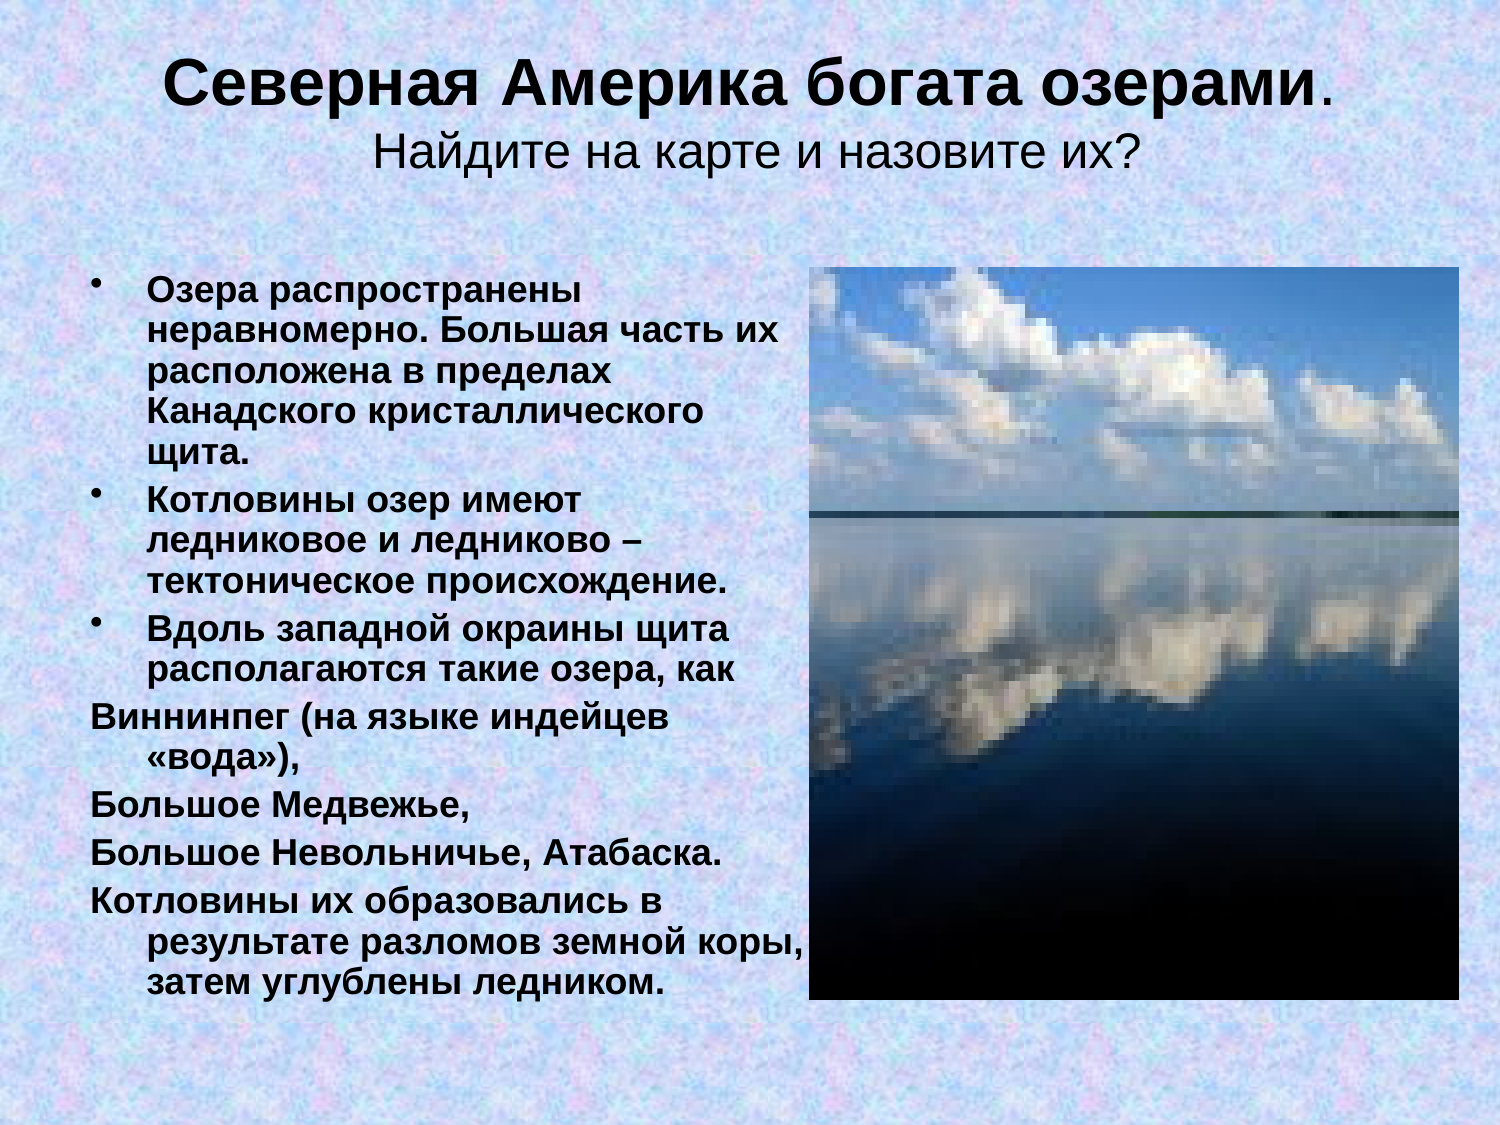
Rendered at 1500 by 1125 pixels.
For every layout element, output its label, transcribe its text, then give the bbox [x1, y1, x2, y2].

picture [0, 0, 1500, 1125]
title Северная Америка богата озерами. Найдите на карте и назовите их? [74, 44, 1426, 233]
list Озера распространены неравномерно. Большая часть их расположена в пределах Канадского кристаллического щита. Котловины озер имеют ледниковое и ледниково – тектоническое происхождение. Вдоль западной окраины щита располагаются такие озера, как Виннинпег (на языке индейцев «вода»), Большое Медвежье, Большое Невольничье, Атабаска. Котловины их образовались в результате разломов земной коры, затем углублены ледником. [74, 262, 822, 1006]
